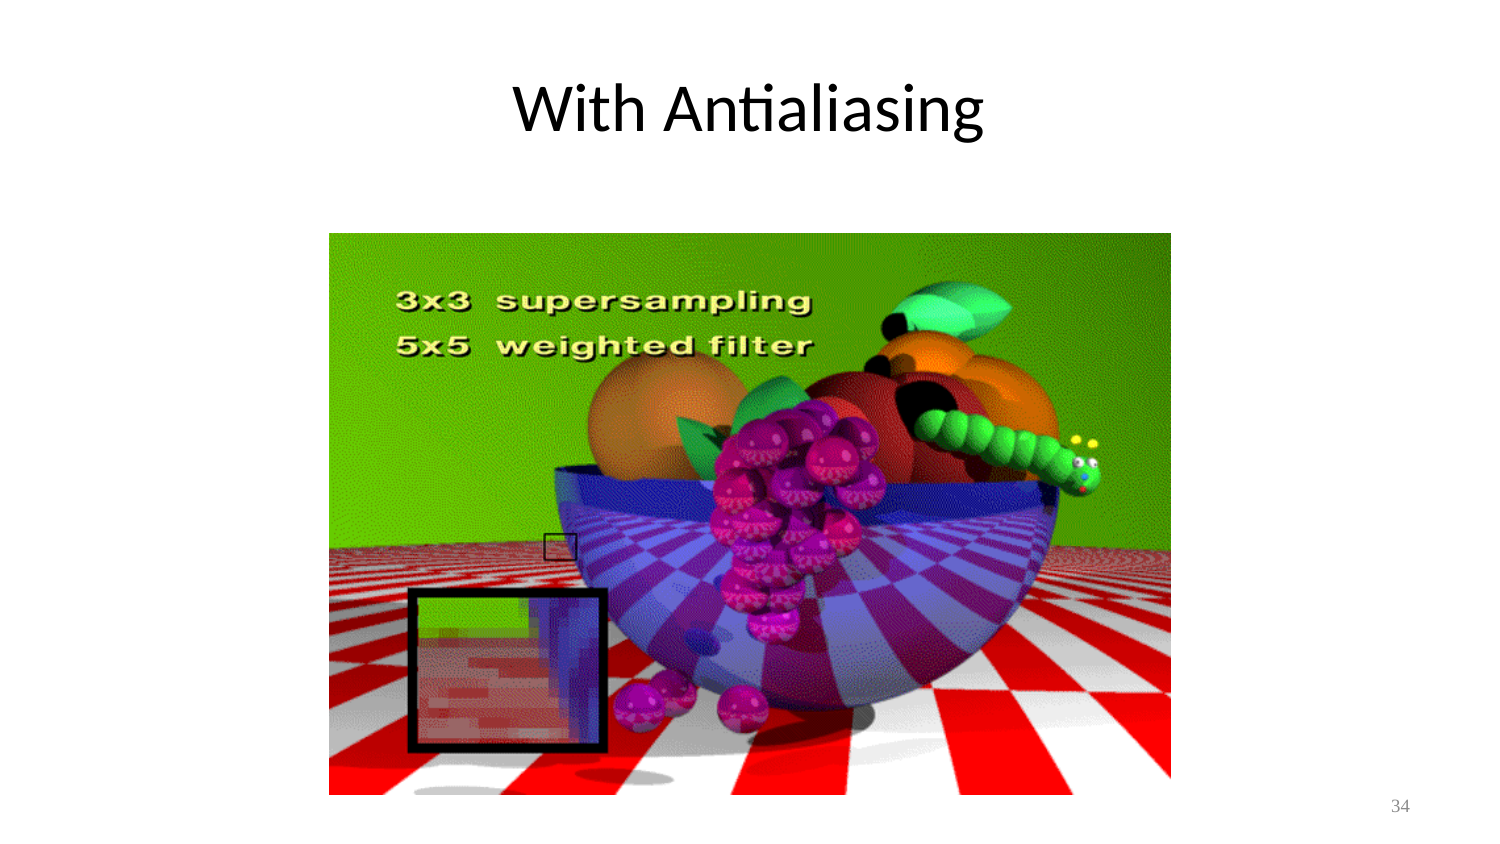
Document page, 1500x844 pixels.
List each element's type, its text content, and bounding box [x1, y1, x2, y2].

picture [329, 233, 1171, 795]
slide_number 34 [1074, 782, 1425, 827]
title With Antialiasing [213, 33, 1285, 175]
